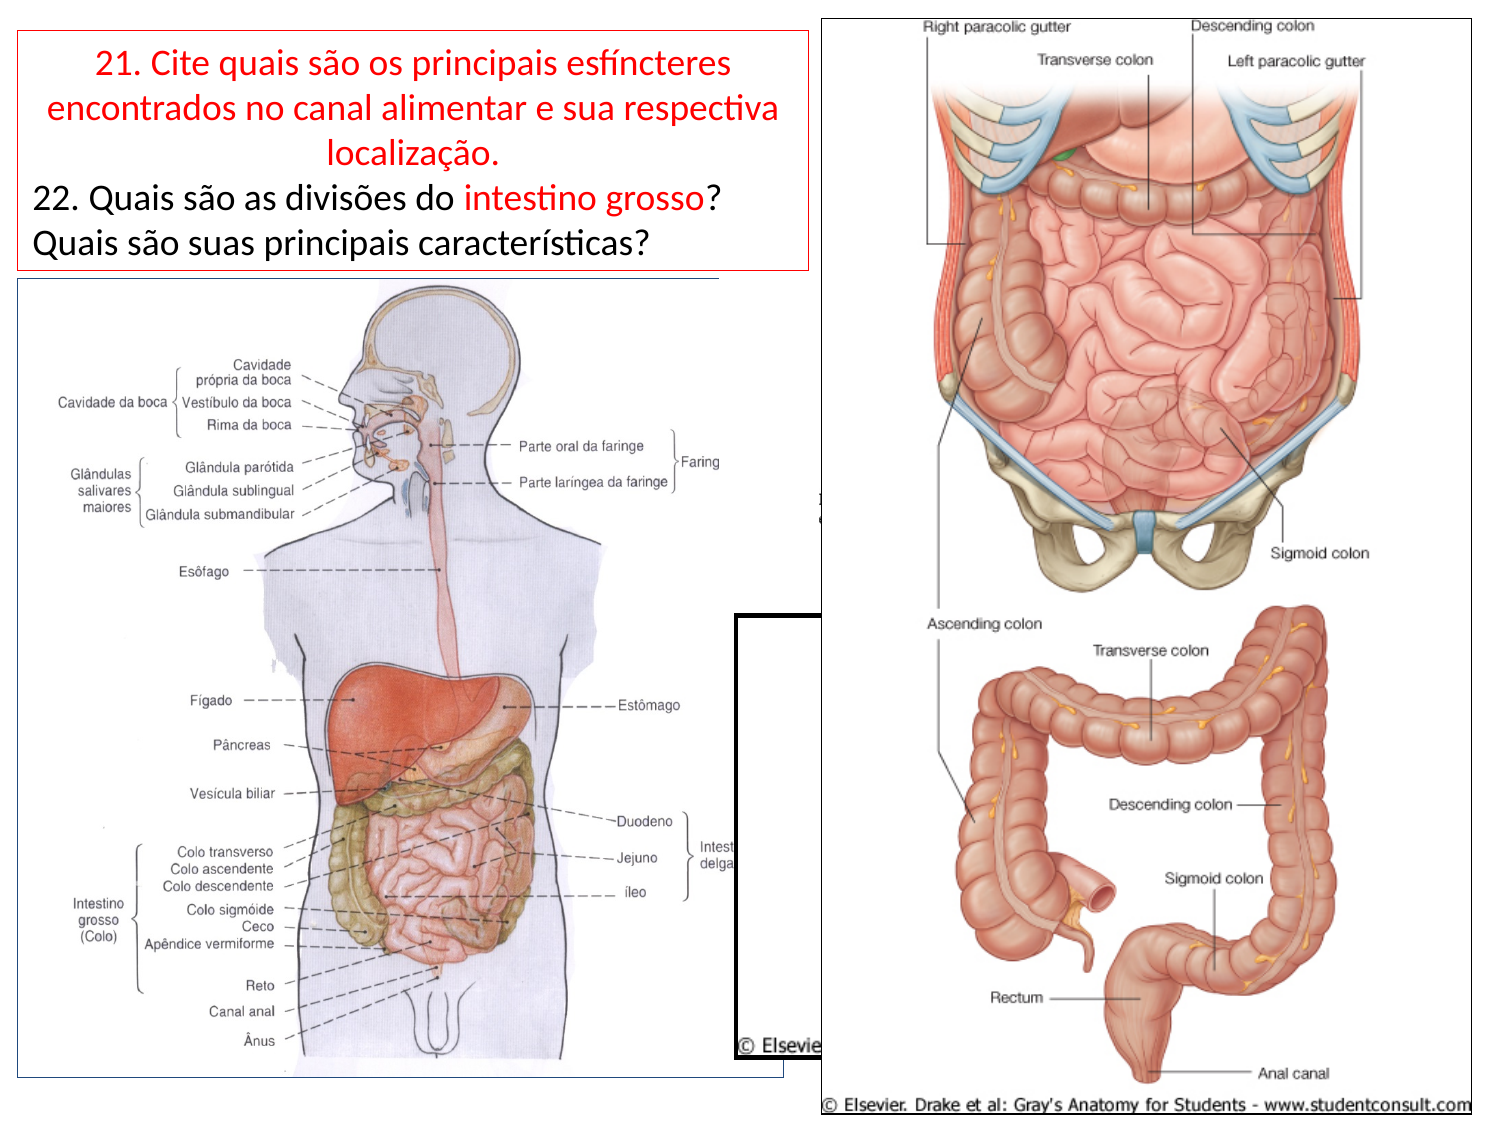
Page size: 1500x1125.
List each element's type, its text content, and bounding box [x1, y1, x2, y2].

text_box 21. Cite quais são os principais esfíncteres encontrados no canal alimentar e sua respectiva localização. 22. Quais são as divisões do intestino grosso? Quais são suas principais características? [17, 30, 809, 271]
picture [17, 18, 1471, 1114]
